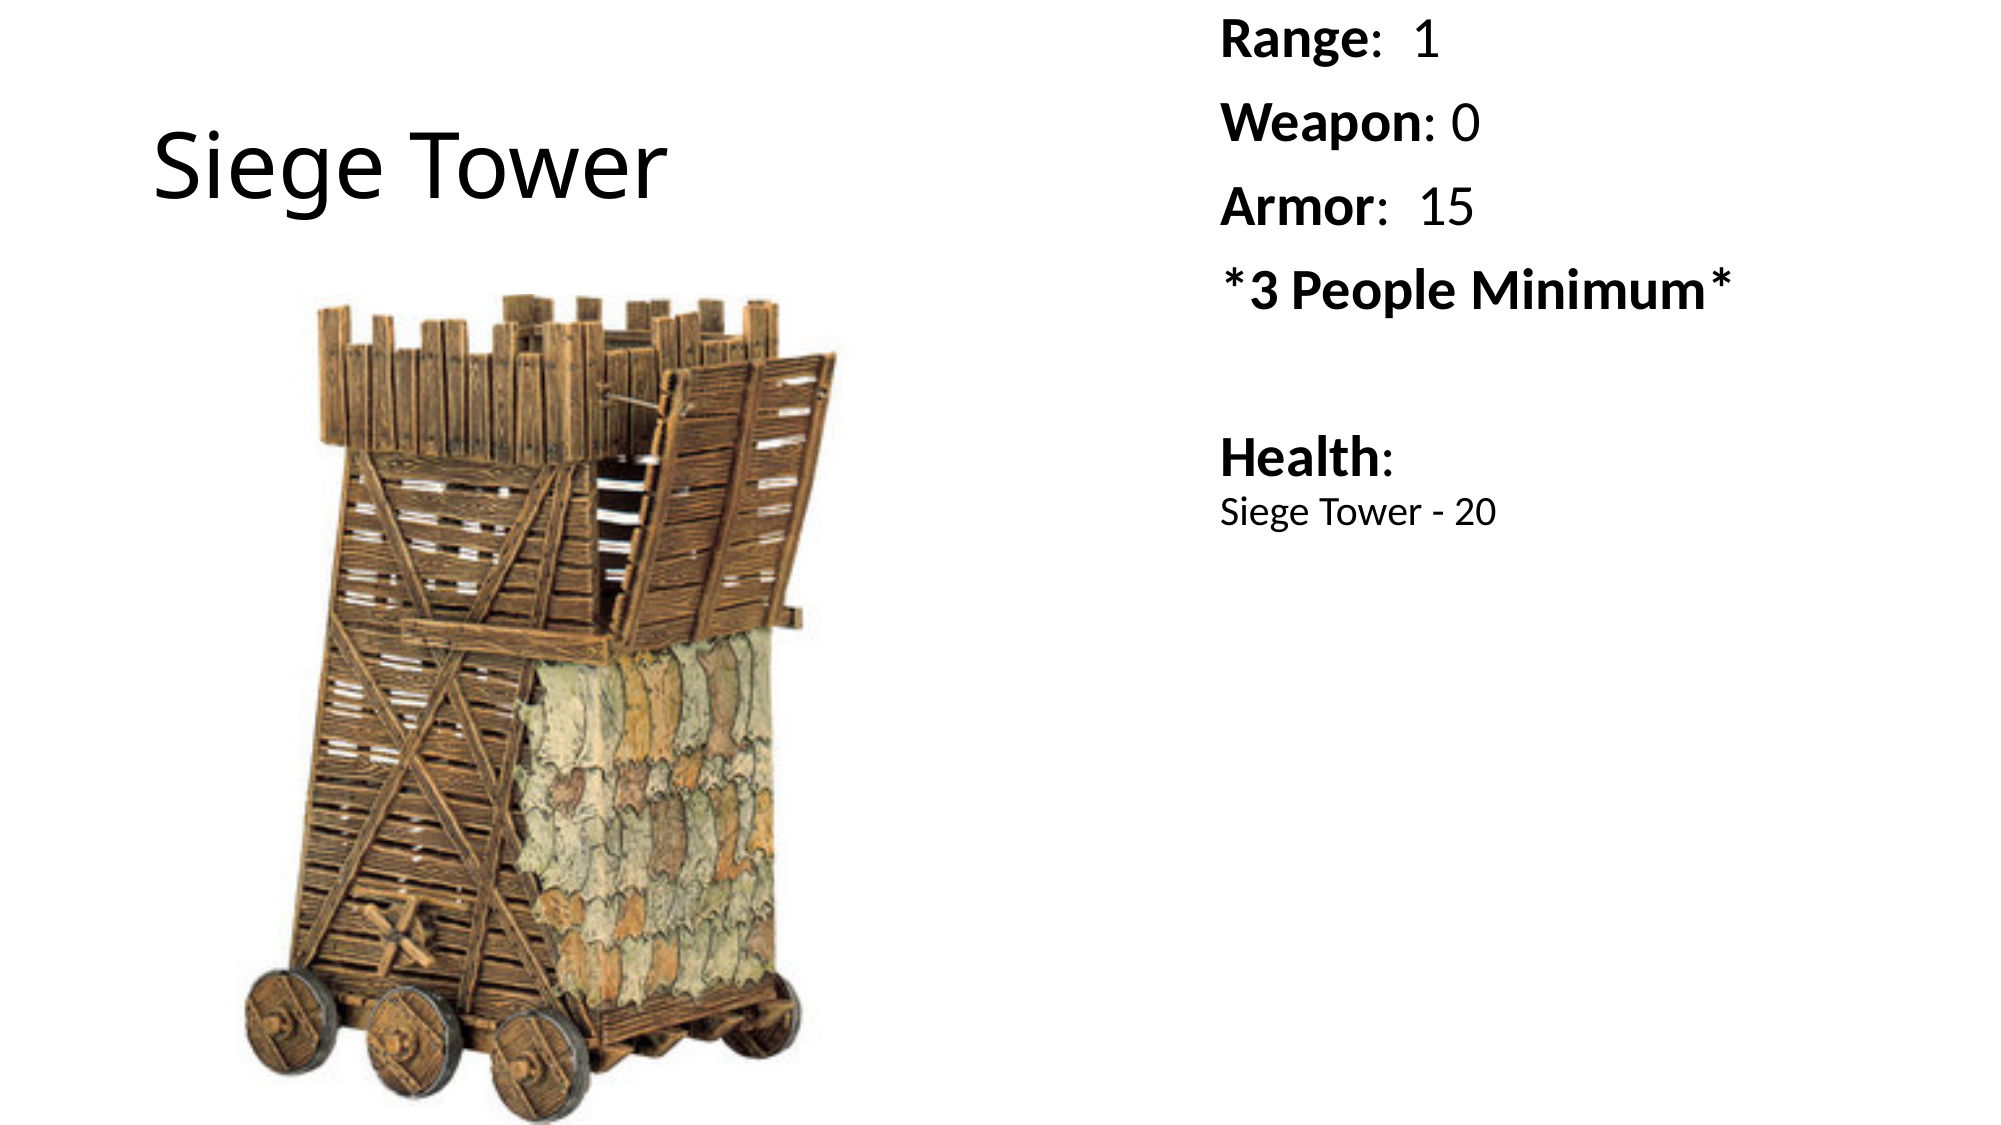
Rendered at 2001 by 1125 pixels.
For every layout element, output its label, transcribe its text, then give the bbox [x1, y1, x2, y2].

title Siege Tower [137, 59, 1205, 278]
picture [0, 294, 1124, 1125]
list Range: 1 Weapon: 0 Armor: 15 *3 People Minimum* Health: Siege Tower - 20 [1205, 0, 2000, 1125]
